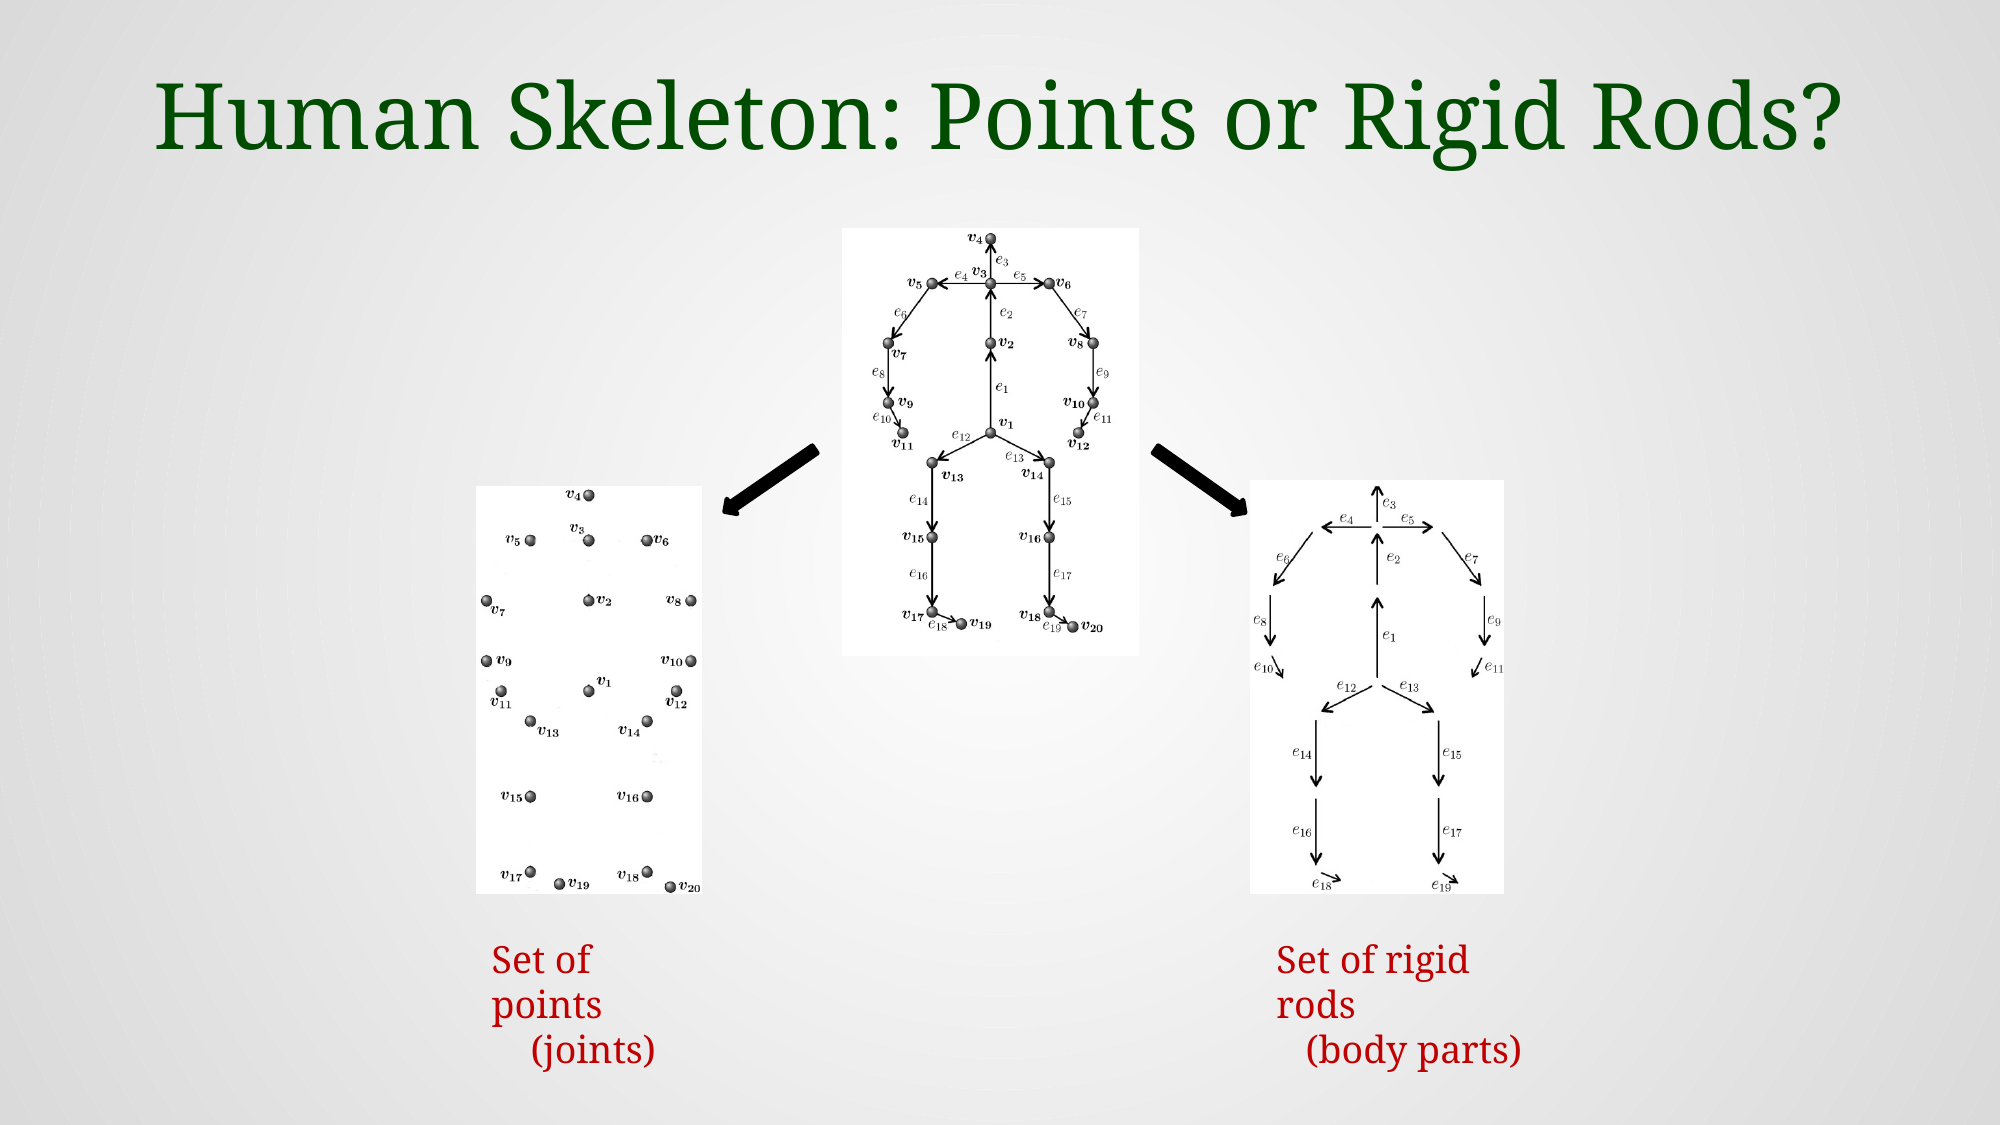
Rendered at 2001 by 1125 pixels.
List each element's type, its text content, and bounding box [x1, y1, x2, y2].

text_box Set of rigid rods (body parts) [1261, 928, 1564, 1079]
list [476, 486, 702, 894]
text_box [1150, 443, 1244, 518]
picture [842, 228, 1140, 656]
text_box Set of points (joints) [476, 928, 720, 1079]
picture [1250, 480, 1504, 894]
text_box [722, 443, 820, 517]
title Human Skeleton: Points or Rigid Rods? [99, 39, 1900, 157]
